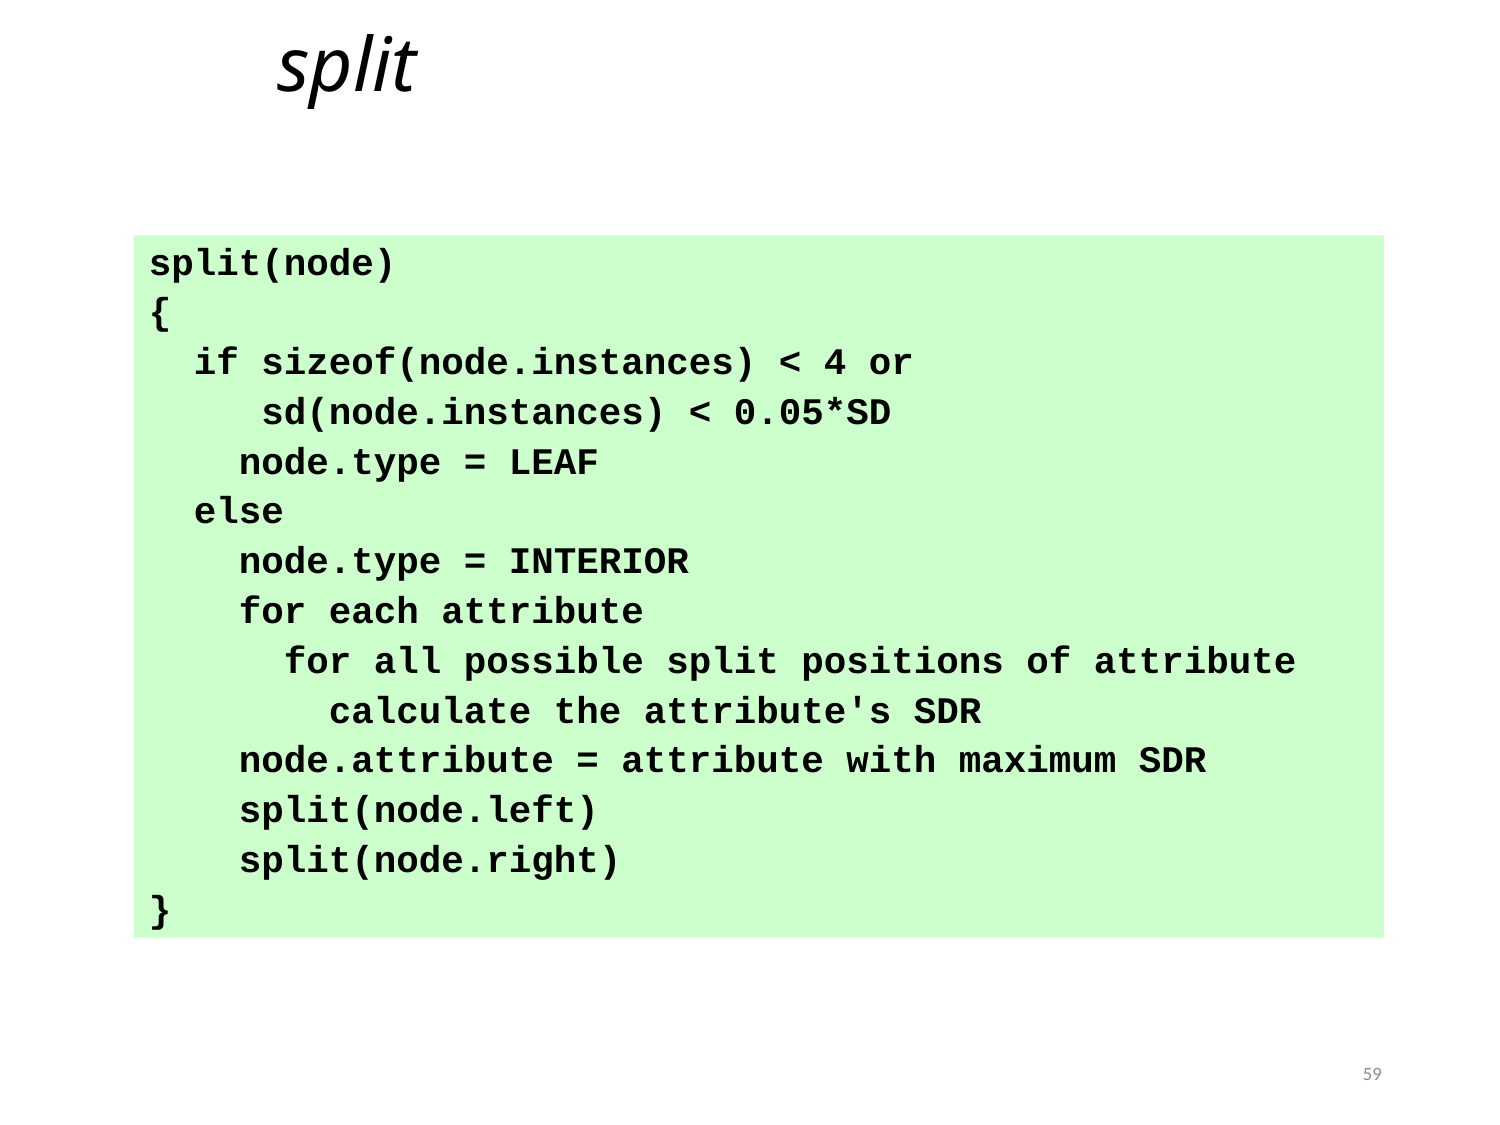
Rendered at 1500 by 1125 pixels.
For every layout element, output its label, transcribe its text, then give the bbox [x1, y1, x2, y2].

slide_number 59 [1059, 1042, 1397, 1103]
title split [262, 0, 1500, 148]
list split(node) { if sizeof(node.instances) < 4 or sd(node.instances) < 0.05*SD node.type = LEAF else node.type = INTERIOR for each attribute for all possible split positions of attribute calculate the attribute's SDR node.attribute = attribute with maximum SDR split(node.left) split(node.right) } [133, 235, 1384, 938]
